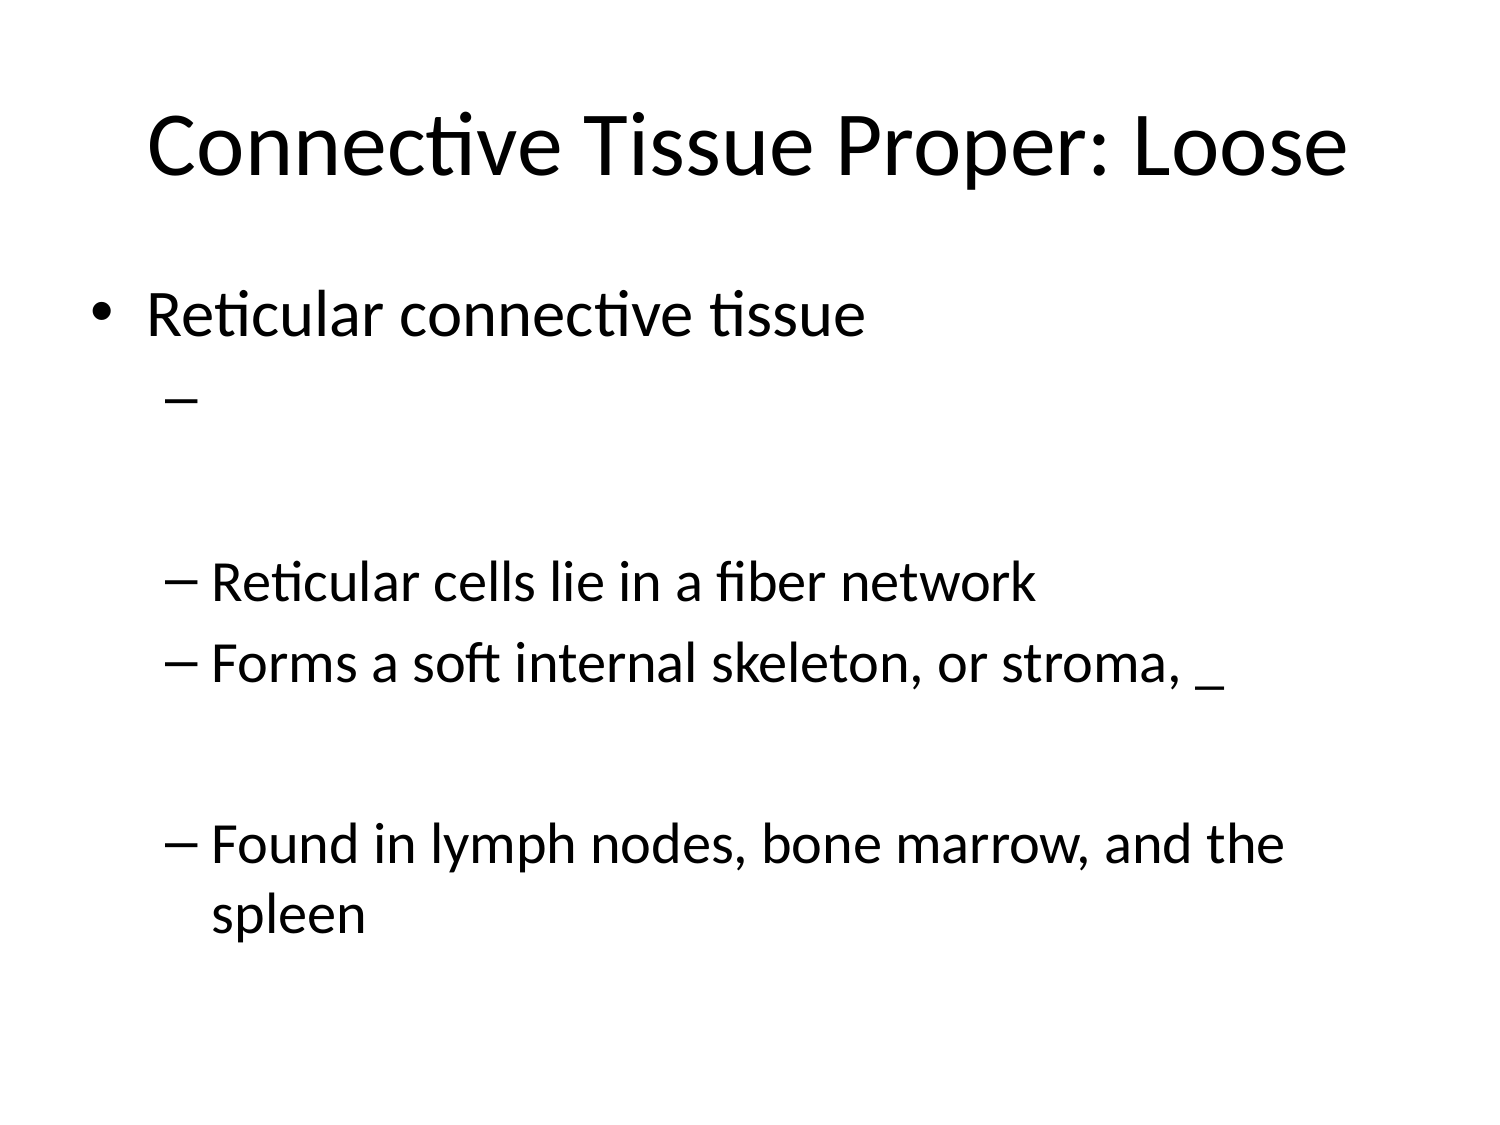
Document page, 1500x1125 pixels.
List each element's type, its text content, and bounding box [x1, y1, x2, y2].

title Connective Tissue Proper: Loose [75, 45, 1425, 233]
list Reticular connective tissue Reticular cells lie in a fiber network Forms a soft internal skeleton, or stroma, _ Found in lymph nodes, bone marrow, and the spleen [75, 262, 1425, 1005]
